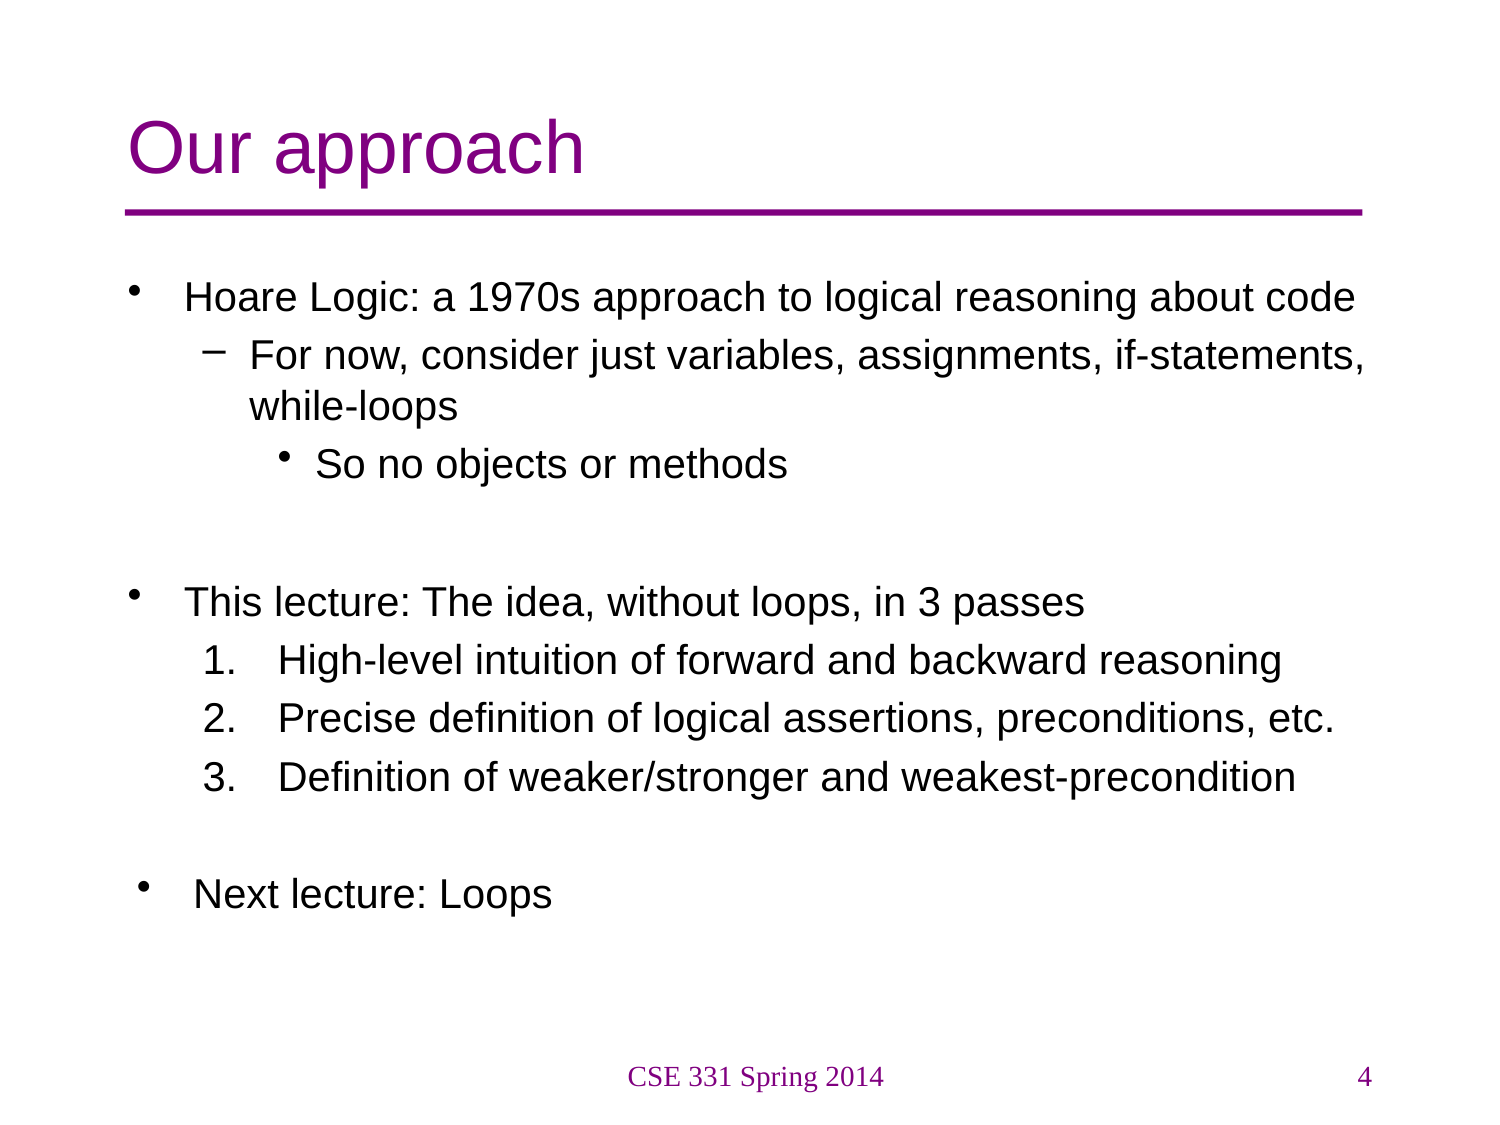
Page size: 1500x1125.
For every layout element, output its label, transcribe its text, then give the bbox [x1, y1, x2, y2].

list Hoare Logic: a 1970s approach to logical reasoning about code For now, consider just variables, assignments, if-statements, while-loops So no objects or methods This lecture: The idea, without loops, in 3 passes High-level intuition of forward and backward reasoning Precise definition of logical assertions, preconditions, etc. Definition of weaker/stronger and weakest-precondition Next lecture: Loops [112, 262, 1388, 1000]
footer CSE 331 Spring 2014 [474, 1049, 1038, 1125]
title Our approach [112, 50, 1388, 238]
slide_number 4 [1074, 1049, 1388, 1125]
